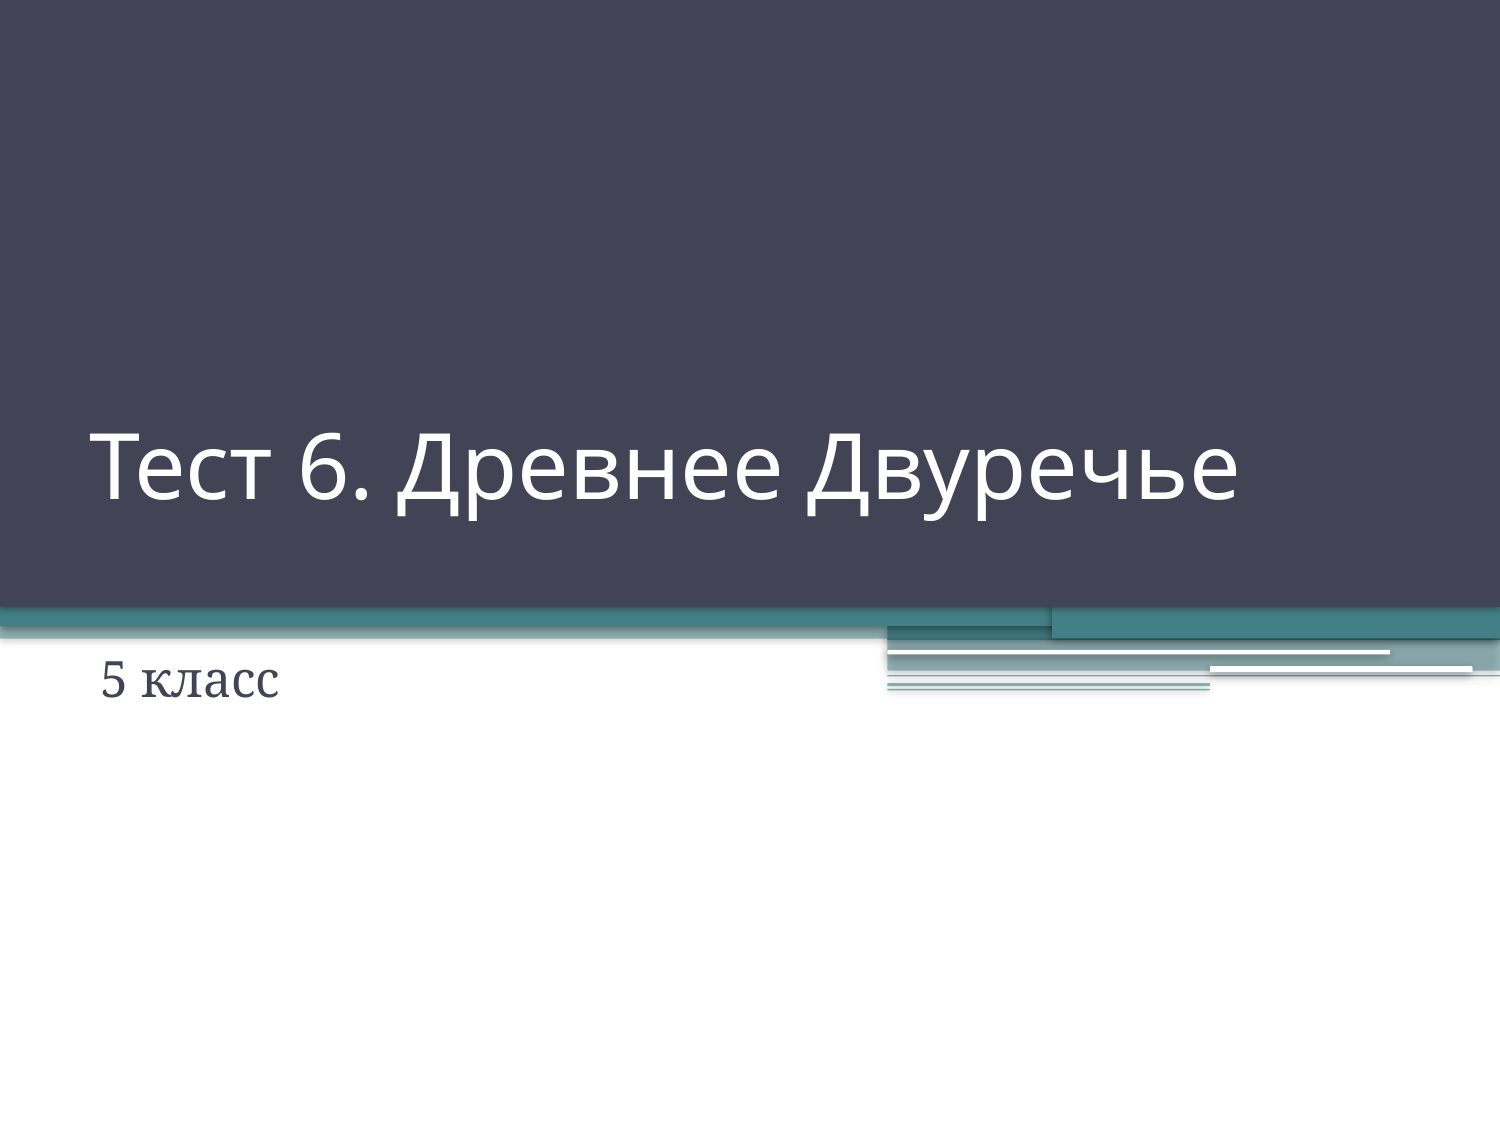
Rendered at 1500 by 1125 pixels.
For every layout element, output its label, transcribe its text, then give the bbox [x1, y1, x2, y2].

title Тест 6. Древнее Двуречье [75, 394, 1463, 636]
subtitle 5 класс [75, 639, 888, 928]
